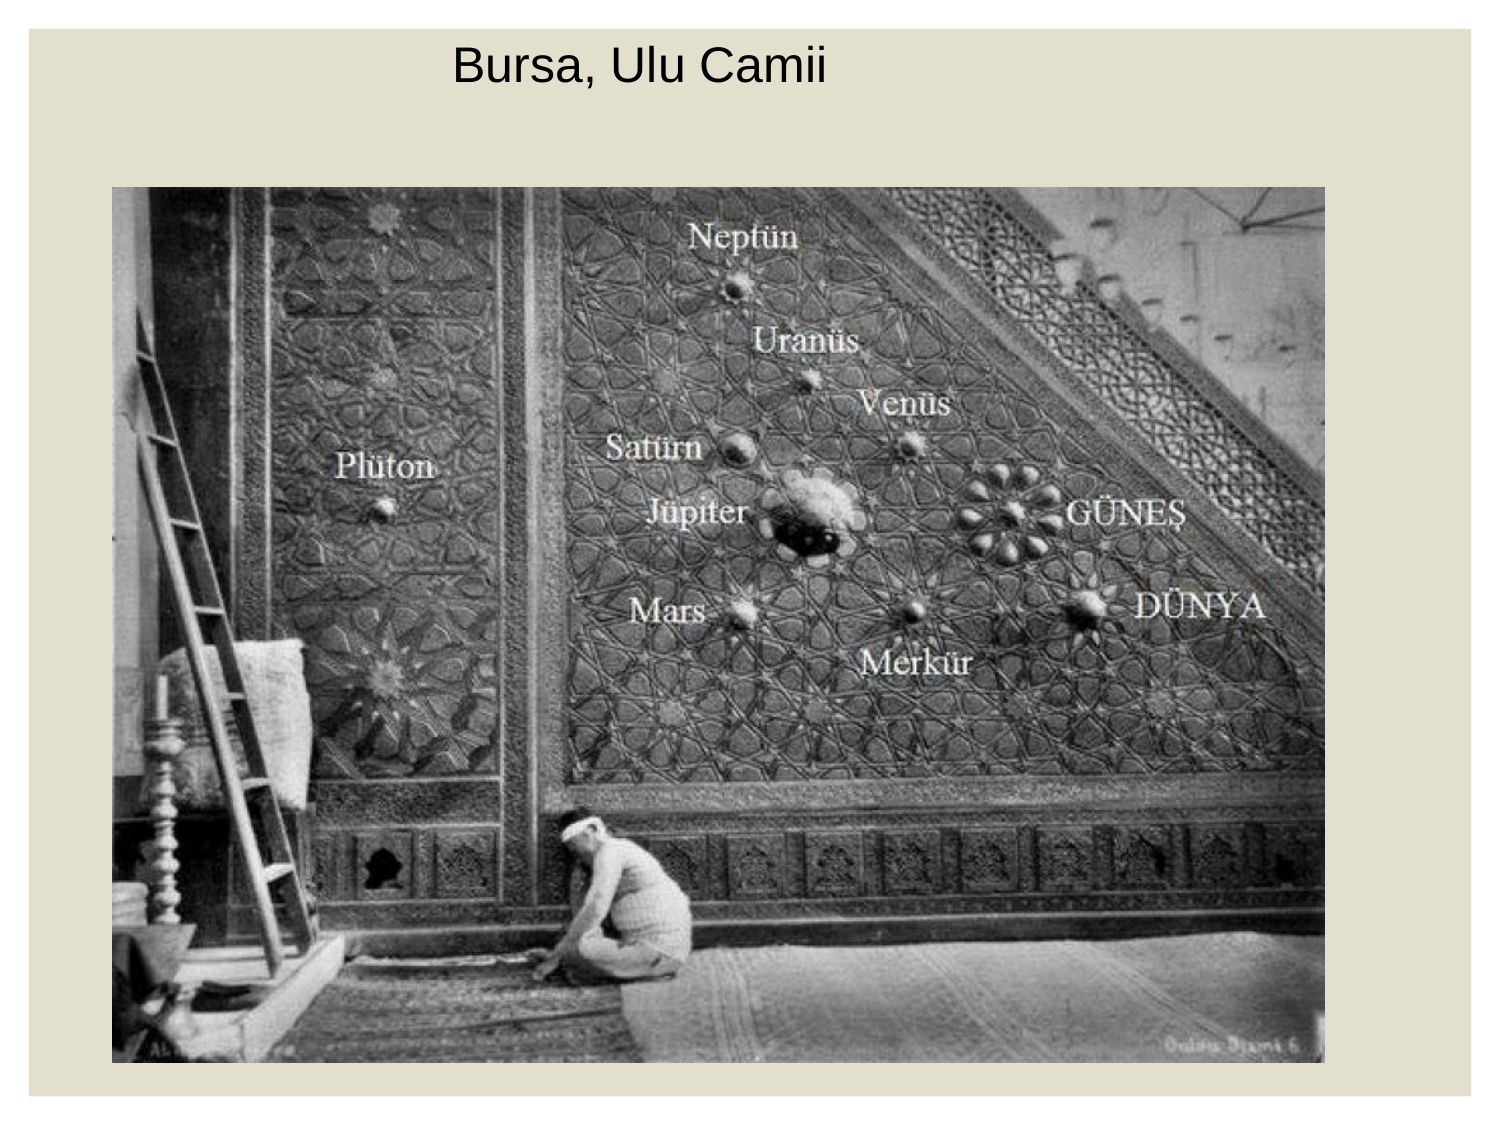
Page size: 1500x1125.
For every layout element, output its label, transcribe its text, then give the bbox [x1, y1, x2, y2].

picture [112, 187, 1325, 1063]
text_box Bursa, Ulu Camii [438, 24, 843, 100]
